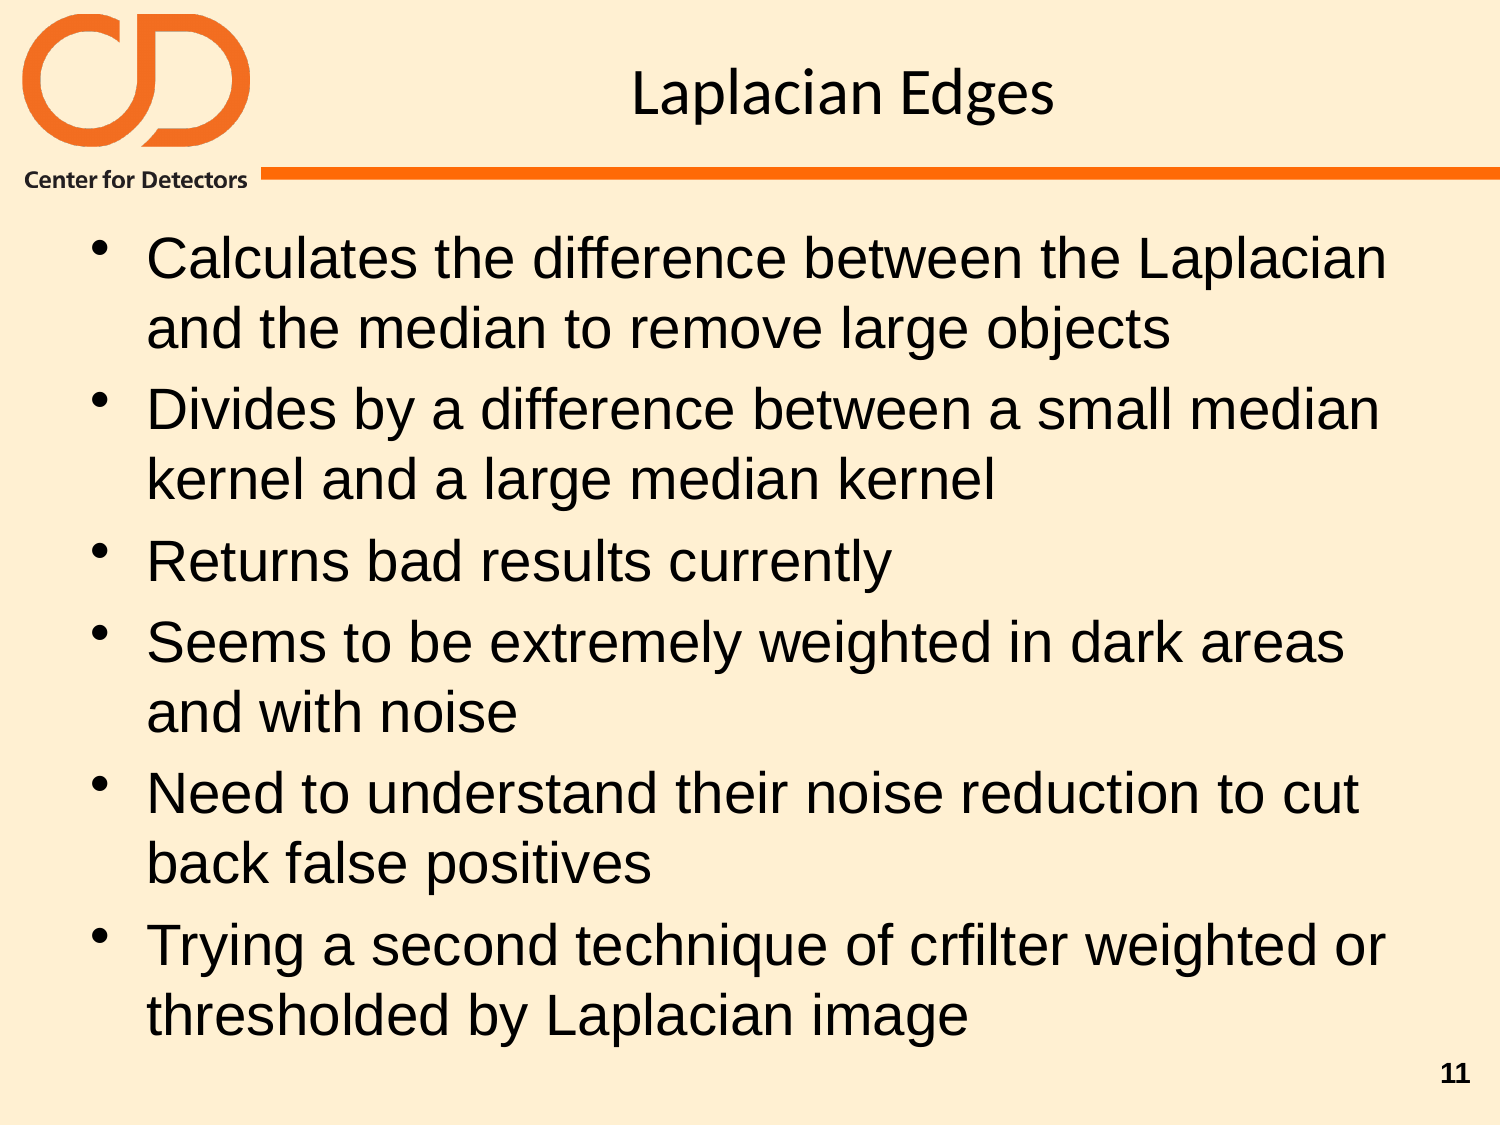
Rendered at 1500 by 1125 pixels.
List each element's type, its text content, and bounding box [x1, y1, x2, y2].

picture [22, 14, 250, 188]
slide_number 11 [1135, 1046, 1487, 1125]
title Laplacian Edges [262, 12, 1425, 163]
list Calculates the difference between the Laplacian and the median to remove large objects Divides by a difference between a small median kernel and a large median kernel Returns bad results currently Seems to be extremely weighted in dark areas and with noise Need to understand their noise reduction to cut back false positives Trying a second technique of crfilter weighted or thresholded by Laplacian image [75, 212, 1425, 1063]
